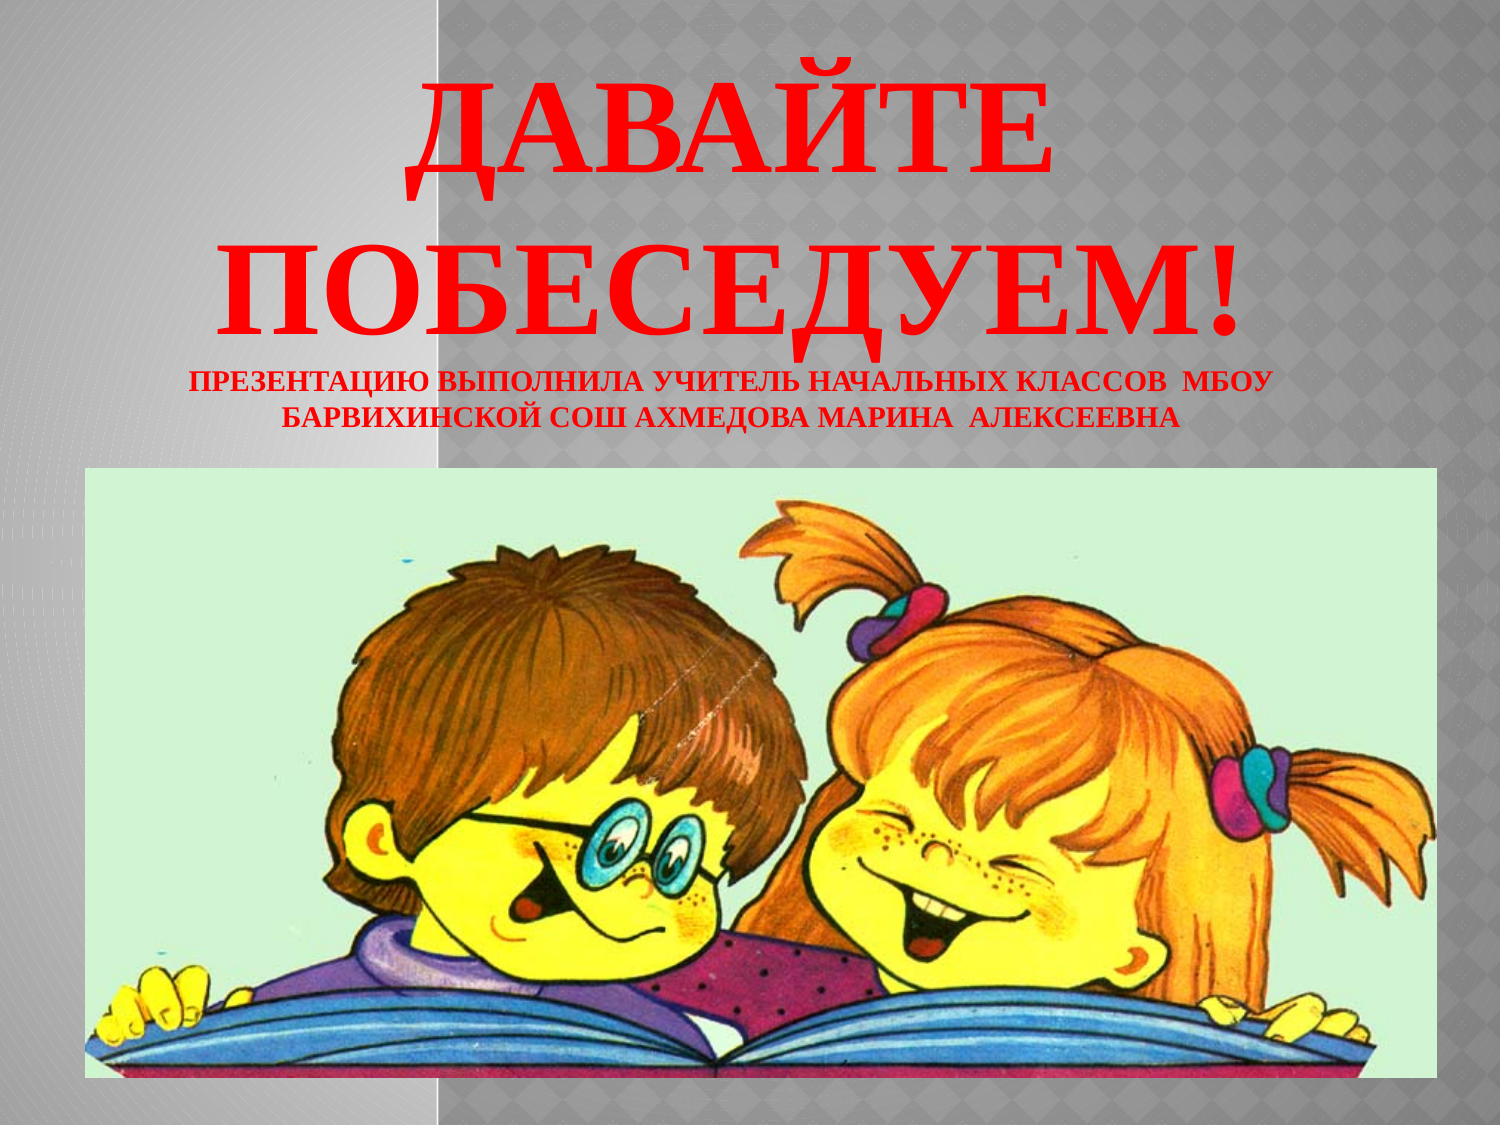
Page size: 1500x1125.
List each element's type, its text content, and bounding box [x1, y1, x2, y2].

picture [85, 468, 1437, 1079]
title ДАВАЙТЕ ПОБЕСЕДУЕМ! Презентацию выполнила учитель начальных классов МБОУ Барвихинской СОШ Ахмедова Марина Алексеевна [87, 35, 1376, 434]
